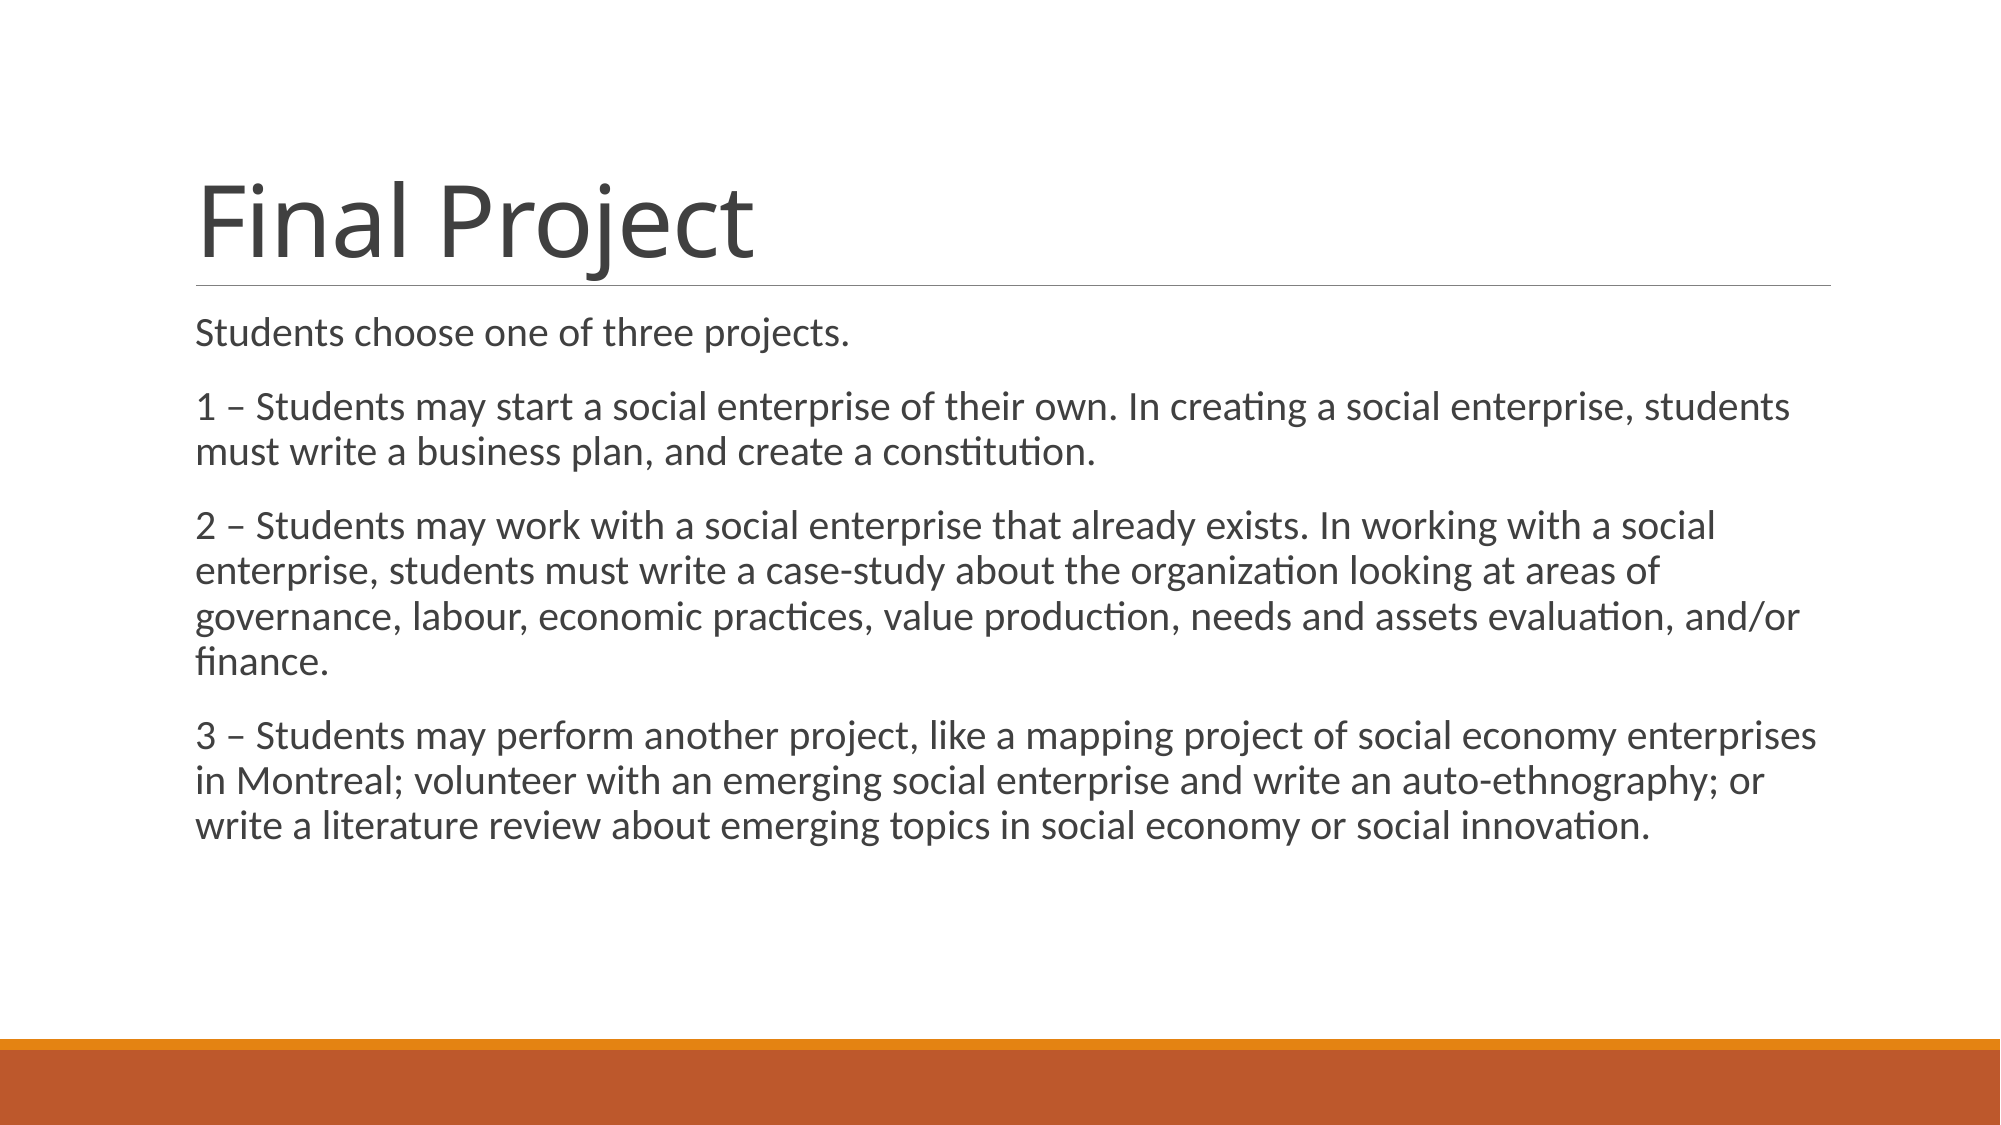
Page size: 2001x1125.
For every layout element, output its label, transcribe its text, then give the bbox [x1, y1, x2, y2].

list Students choose one of three projects. 1 – Students may start a social enterprise of their own. In creating a social enterprise, students must write a business plan, and create a constitution. 2 – Students may work with a social enterprise that already exists. In working with a social enterprise, students must write a case-study about the organization looking at areas of governance, labour, economic practices, value production, needs and assets evaluation, and/or finance. 3 – Students may perform another project, like a mapping project of social economy enterprises in Montreal; volunteer with an emerging social enterprise and write an auto-ethnography; or write a literature review about emerging topics in social economy or social innovation. [180, 302, 1830, 963]
title Final Project [180, 47, 1830, 285]
